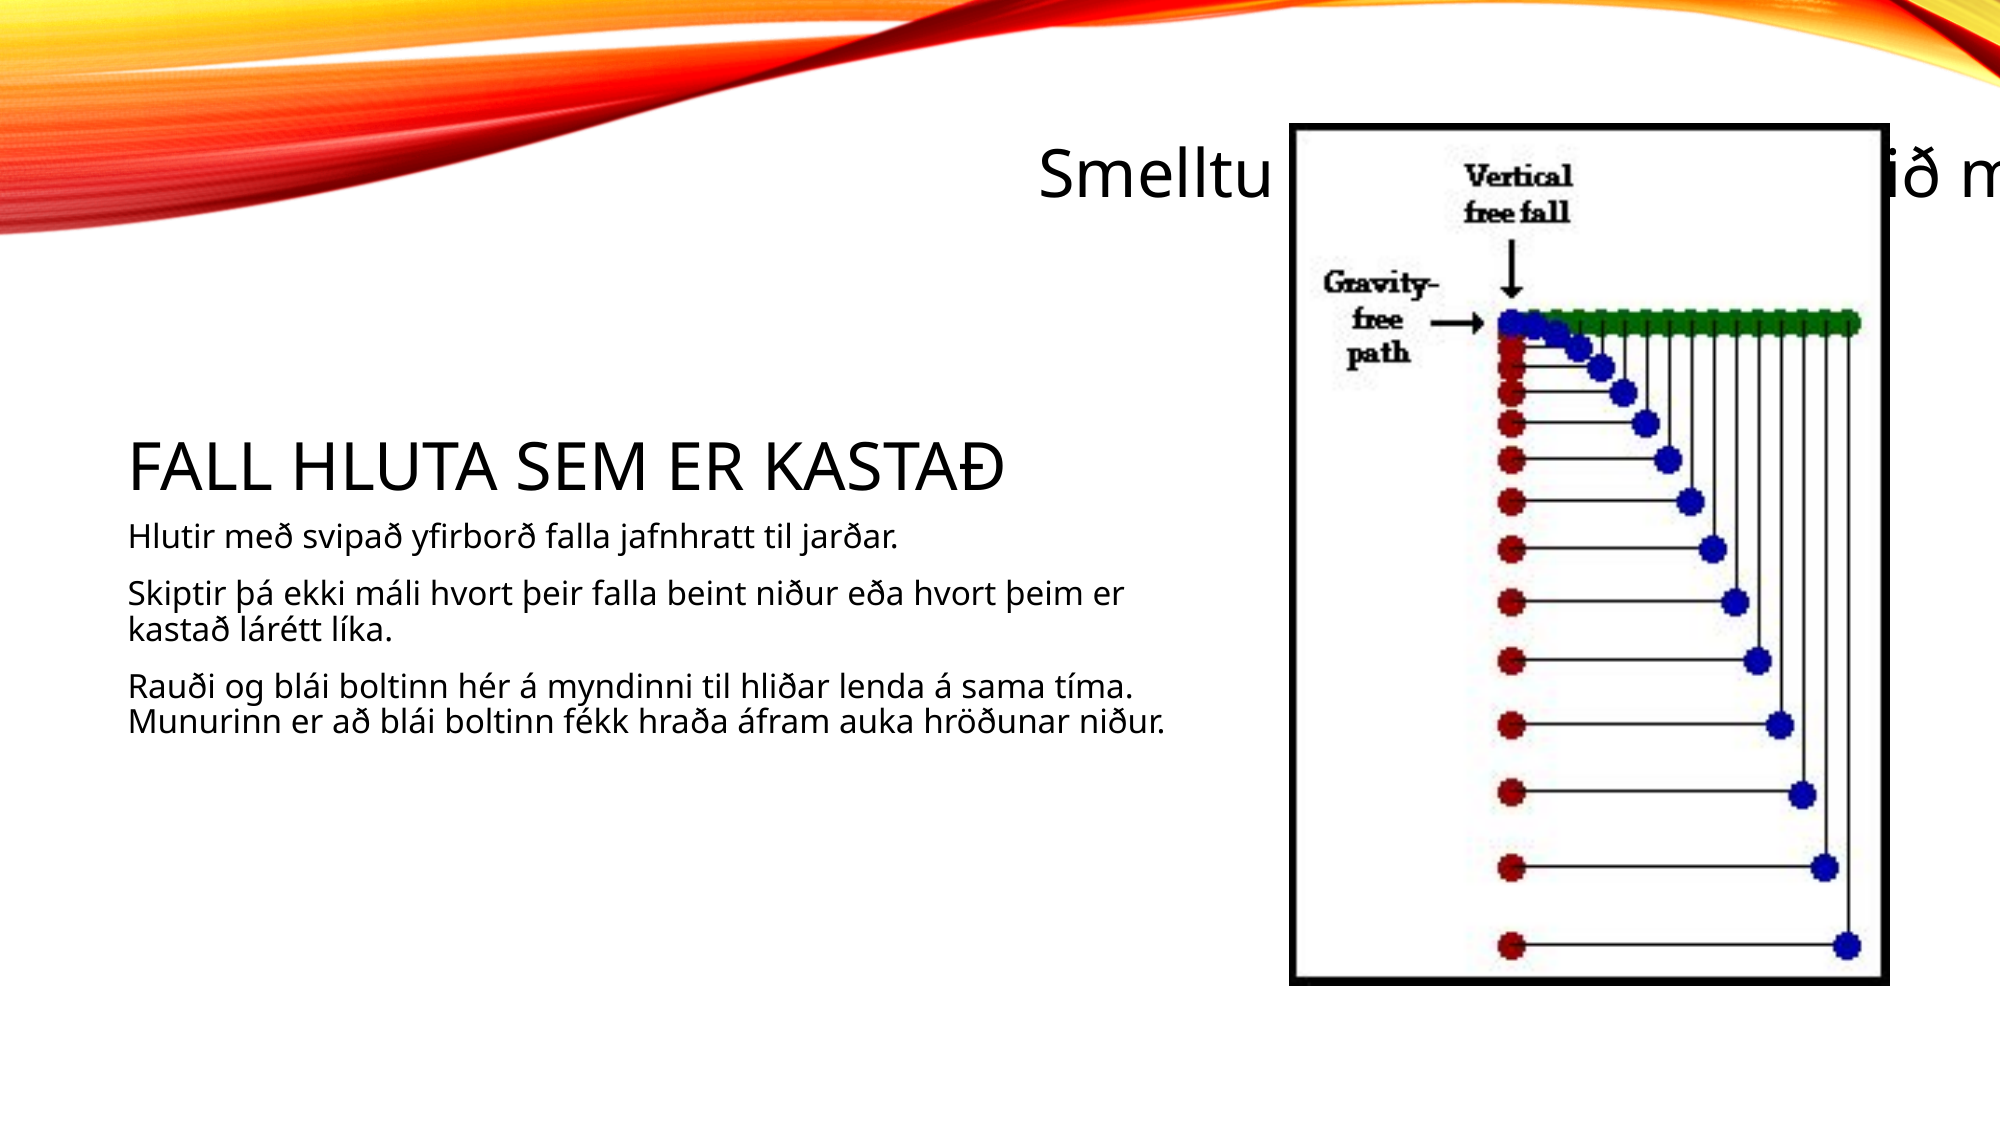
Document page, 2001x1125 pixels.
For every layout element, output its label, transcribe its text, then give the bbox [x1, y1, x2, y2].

picture [0, 0, 2000, 1021]
title Fall hluta sem er kastað [112, 249, 1240, 512]
list Hlutir með svipað yfirborð falla jafnhratt til jarðar. Skiptir þá ekki máli hvort þeir falla beint niður eða hvort þeim er kastað lárétt líka. Rauði og blái boltinn hér á myndinni til hliðar lenda á sama tíma. Munurinn er að blái boltinn fékk hraða áfram auka hröðunar niður. [112, 512, 1240, 1021]
